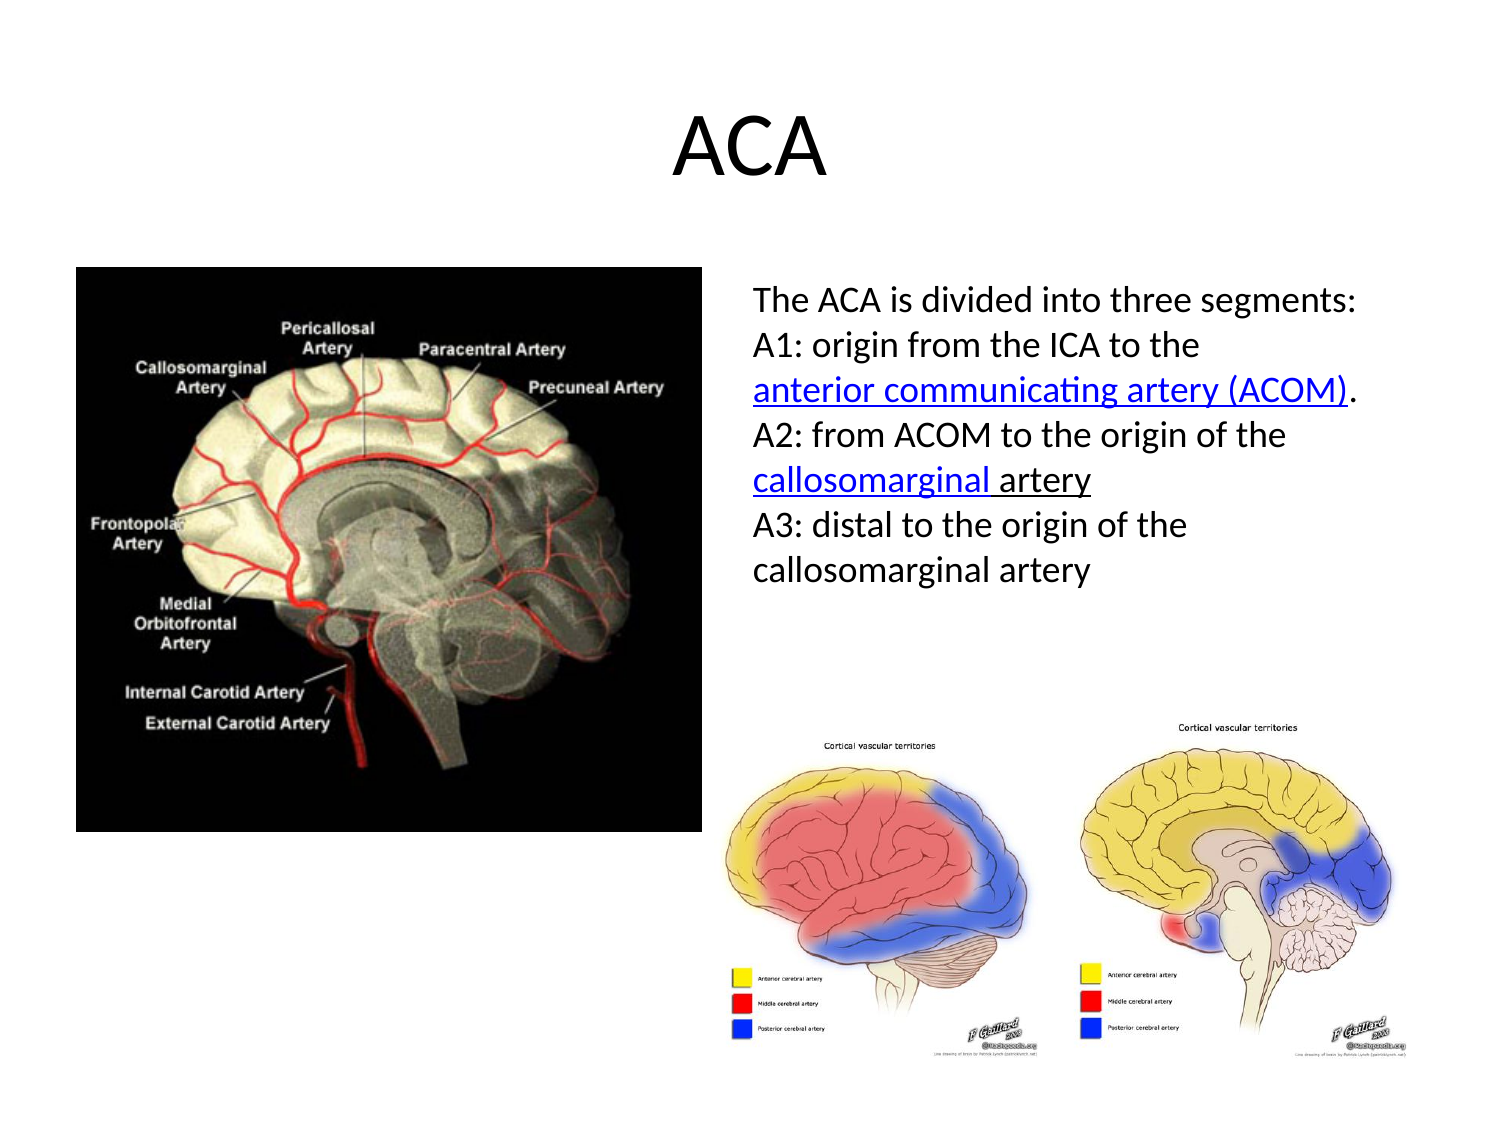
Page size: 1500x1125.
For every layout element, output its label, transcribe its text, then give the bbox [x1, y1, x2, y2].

picture [1061, 716, 1414, 1059]
title ACA [75, 45, 1425, 233]
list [76, 266, 702, 832]
text_box The ACA is divided into three segments: A1: origin from the ICA to the anterior communicating artery (ACOM). A2: from ACOM to the origin of the callosomarginal artery A3: distal to the origin of the callosomarginal artery [738, 267, 1412, 642]
picture [714, 735, 1045, 1059]
